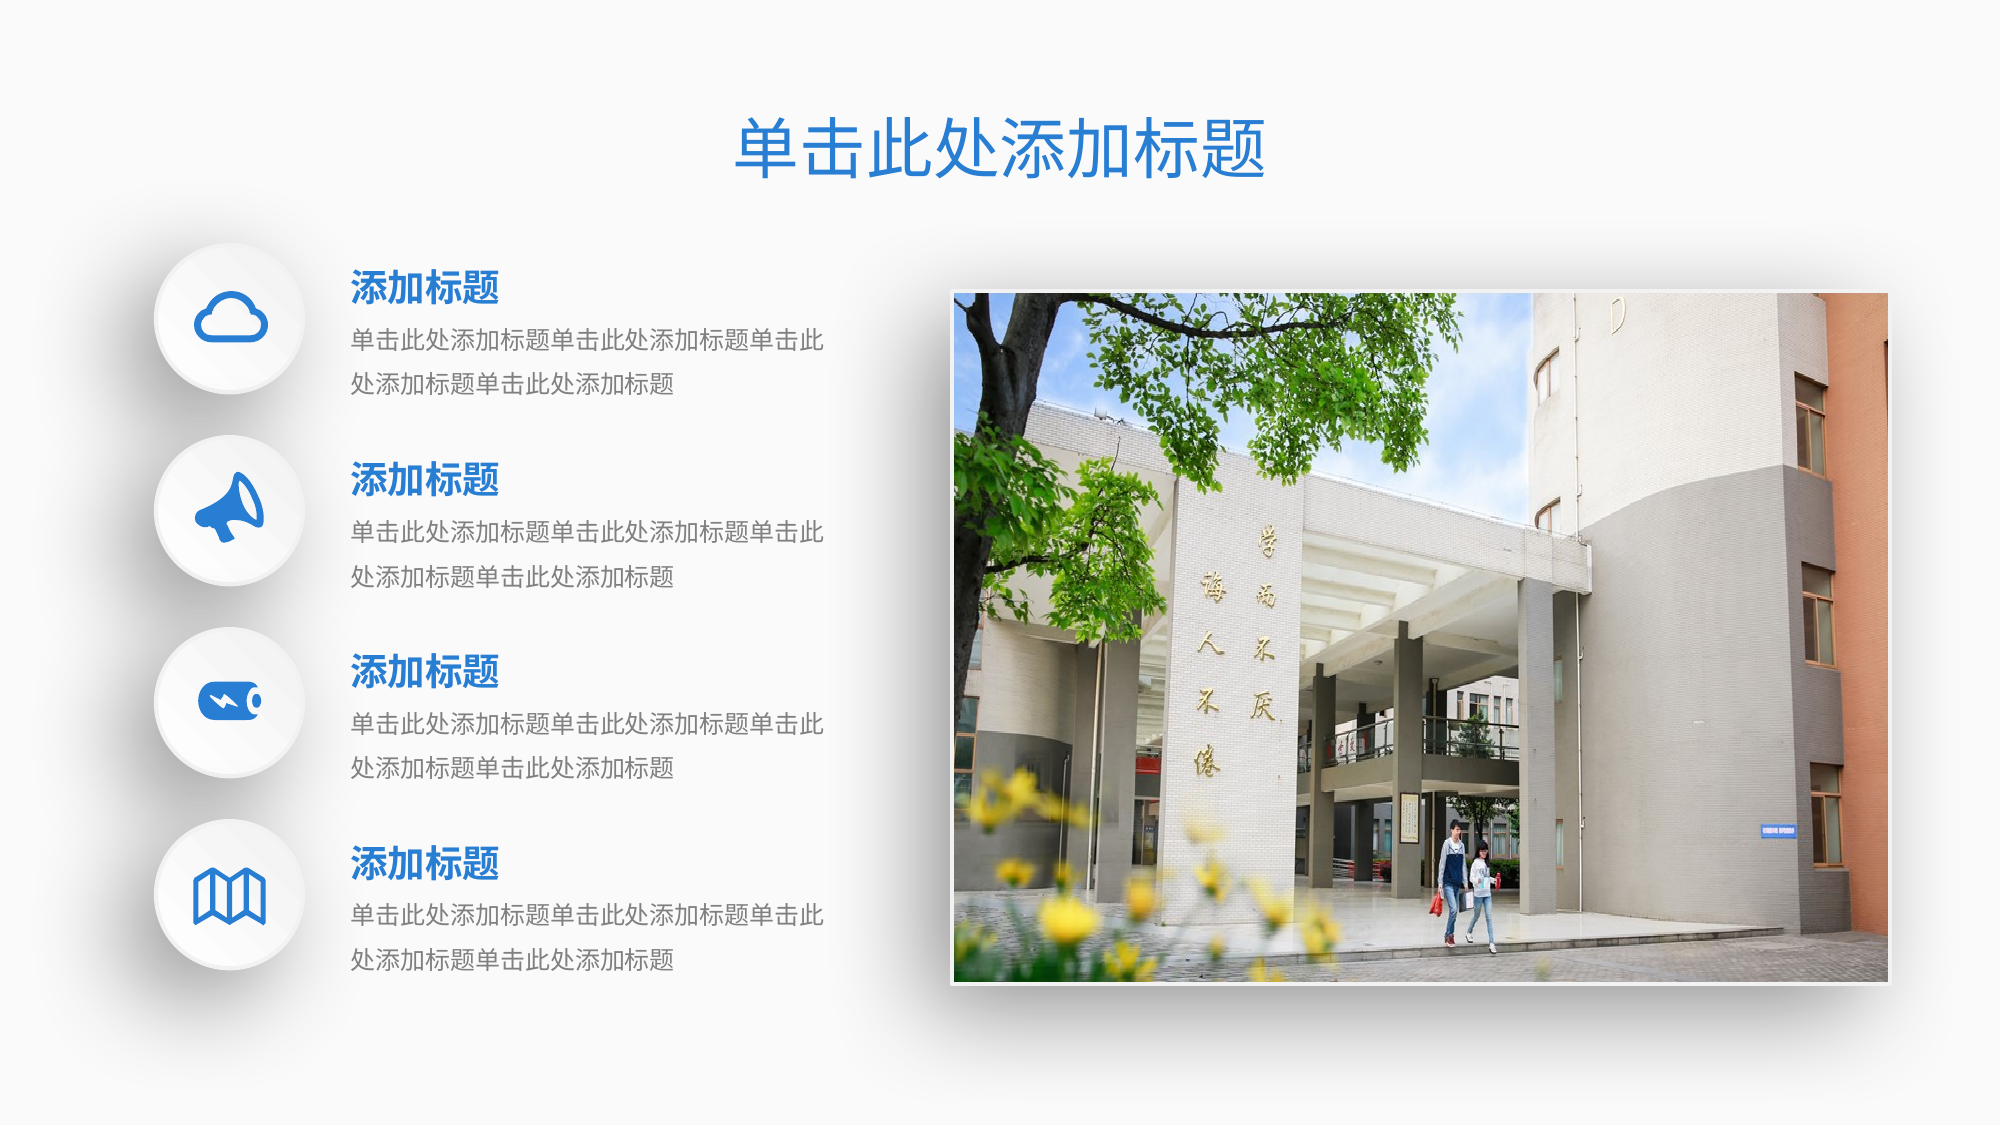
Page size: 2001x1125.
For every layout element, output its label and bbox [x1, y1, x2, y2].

text_box [155, 234, 863, 409]
text_box [155, 426, 863, 601]
picture [951, 291, 1890, 985]
text_box [155, 618, 863, 793]
text_box [155, 810, 863, 985]
